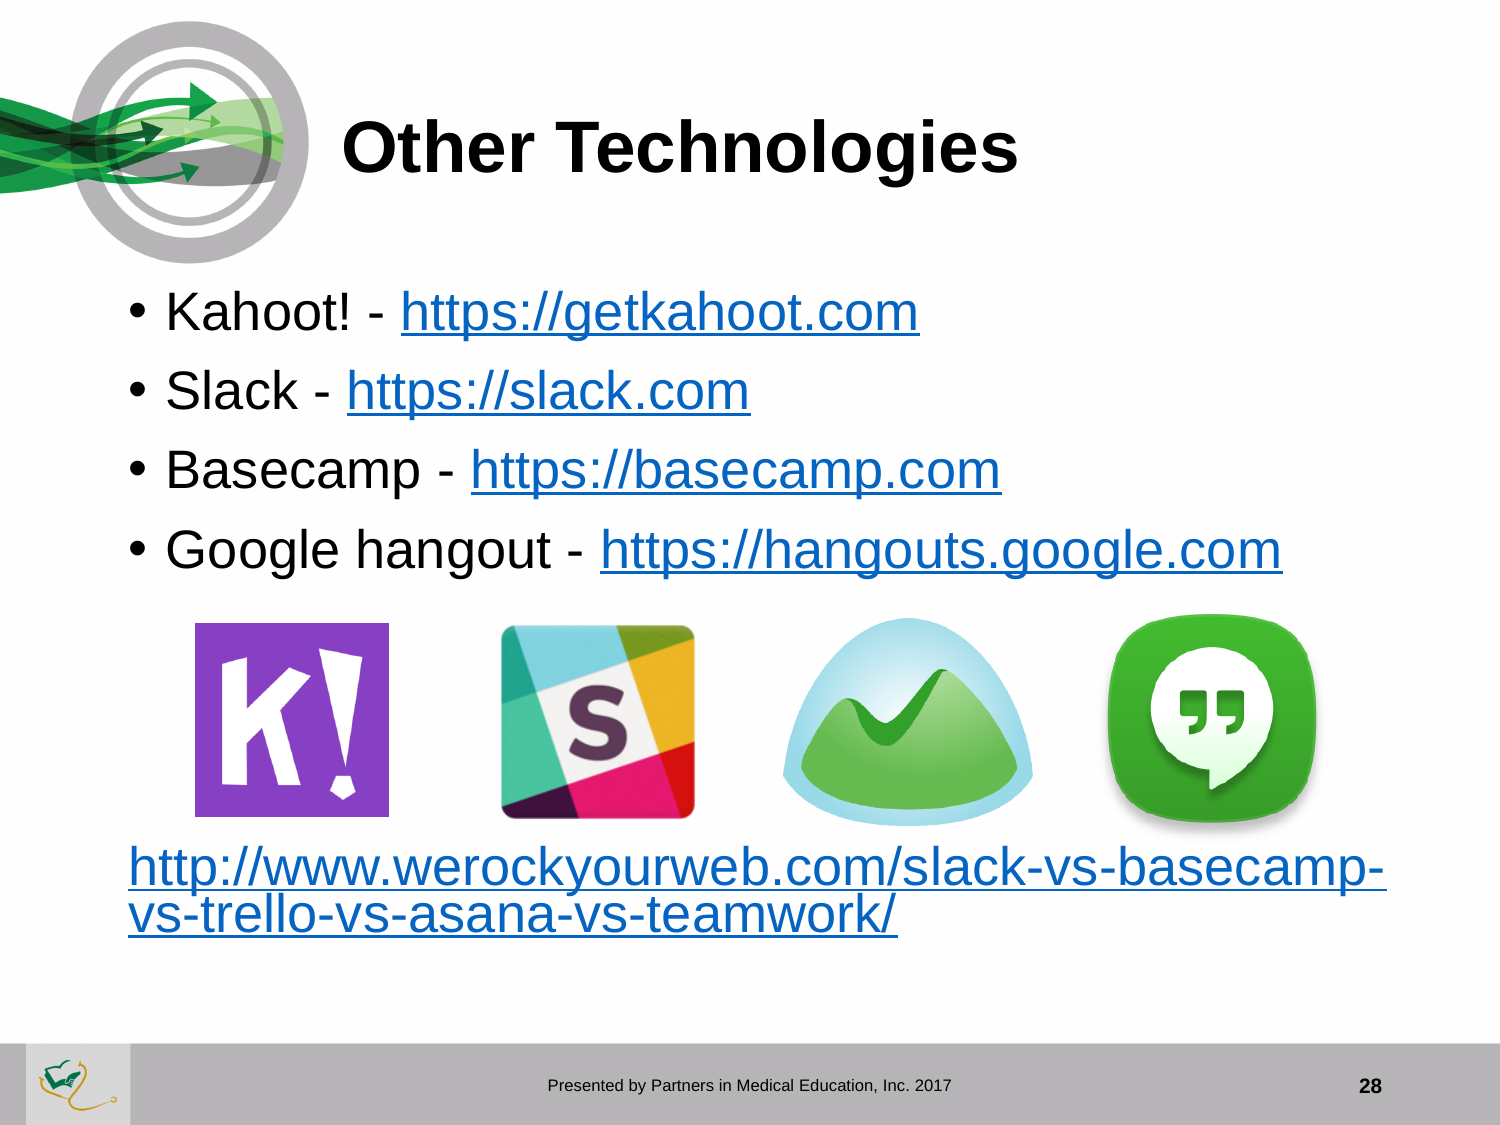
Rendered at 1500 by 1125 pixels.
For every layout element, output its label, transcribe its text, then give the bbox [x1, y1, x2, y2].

title Other Technologies [326, 40, 1397, 258]
list Kahoot! - https://getkahoot.com Slack - https://slack.com Basecamp - https://basecamp.com Google hangout - https://hangouts.google.com http://www.werockyourweb.com/slack-vs-basecamp-vs-trello-vs-asana-vs-teamwork/ [113, 276, 1407, 1005]
slide_number 28 [1059, 1055, 1397, 1116]
footer Presented by Partners in Medical Education, Inc. 2017 [496, 1055, 1004, 1116]
picture [0, 0, 1500, 1125]
